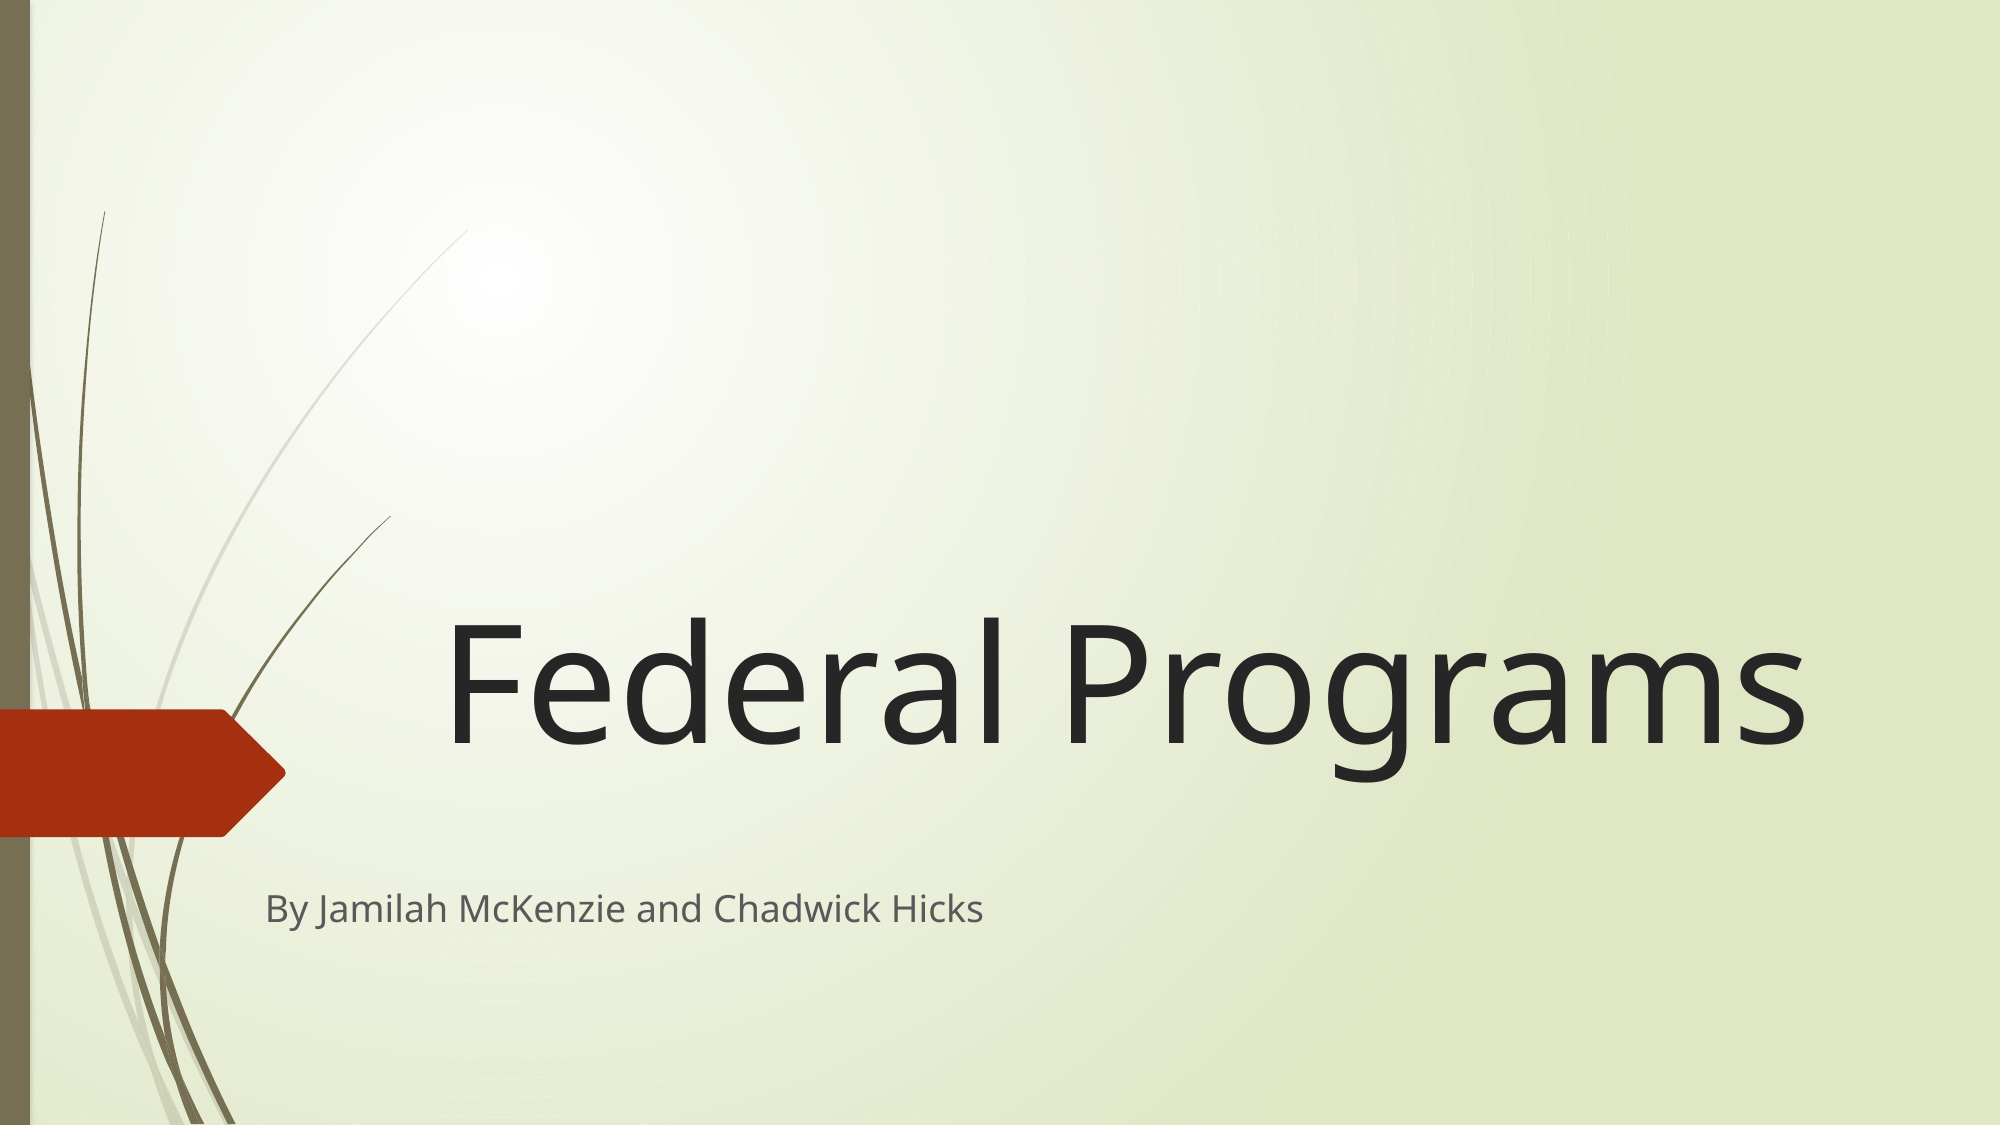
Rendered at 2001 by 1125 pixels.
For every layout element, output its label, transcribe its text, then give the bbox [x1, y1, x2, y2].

subtitle By Jamilah McKenzie and Chadwick Hicks [249, 877, 1792, 946]
title Federal Programs [424, 412, 1888, 784]
